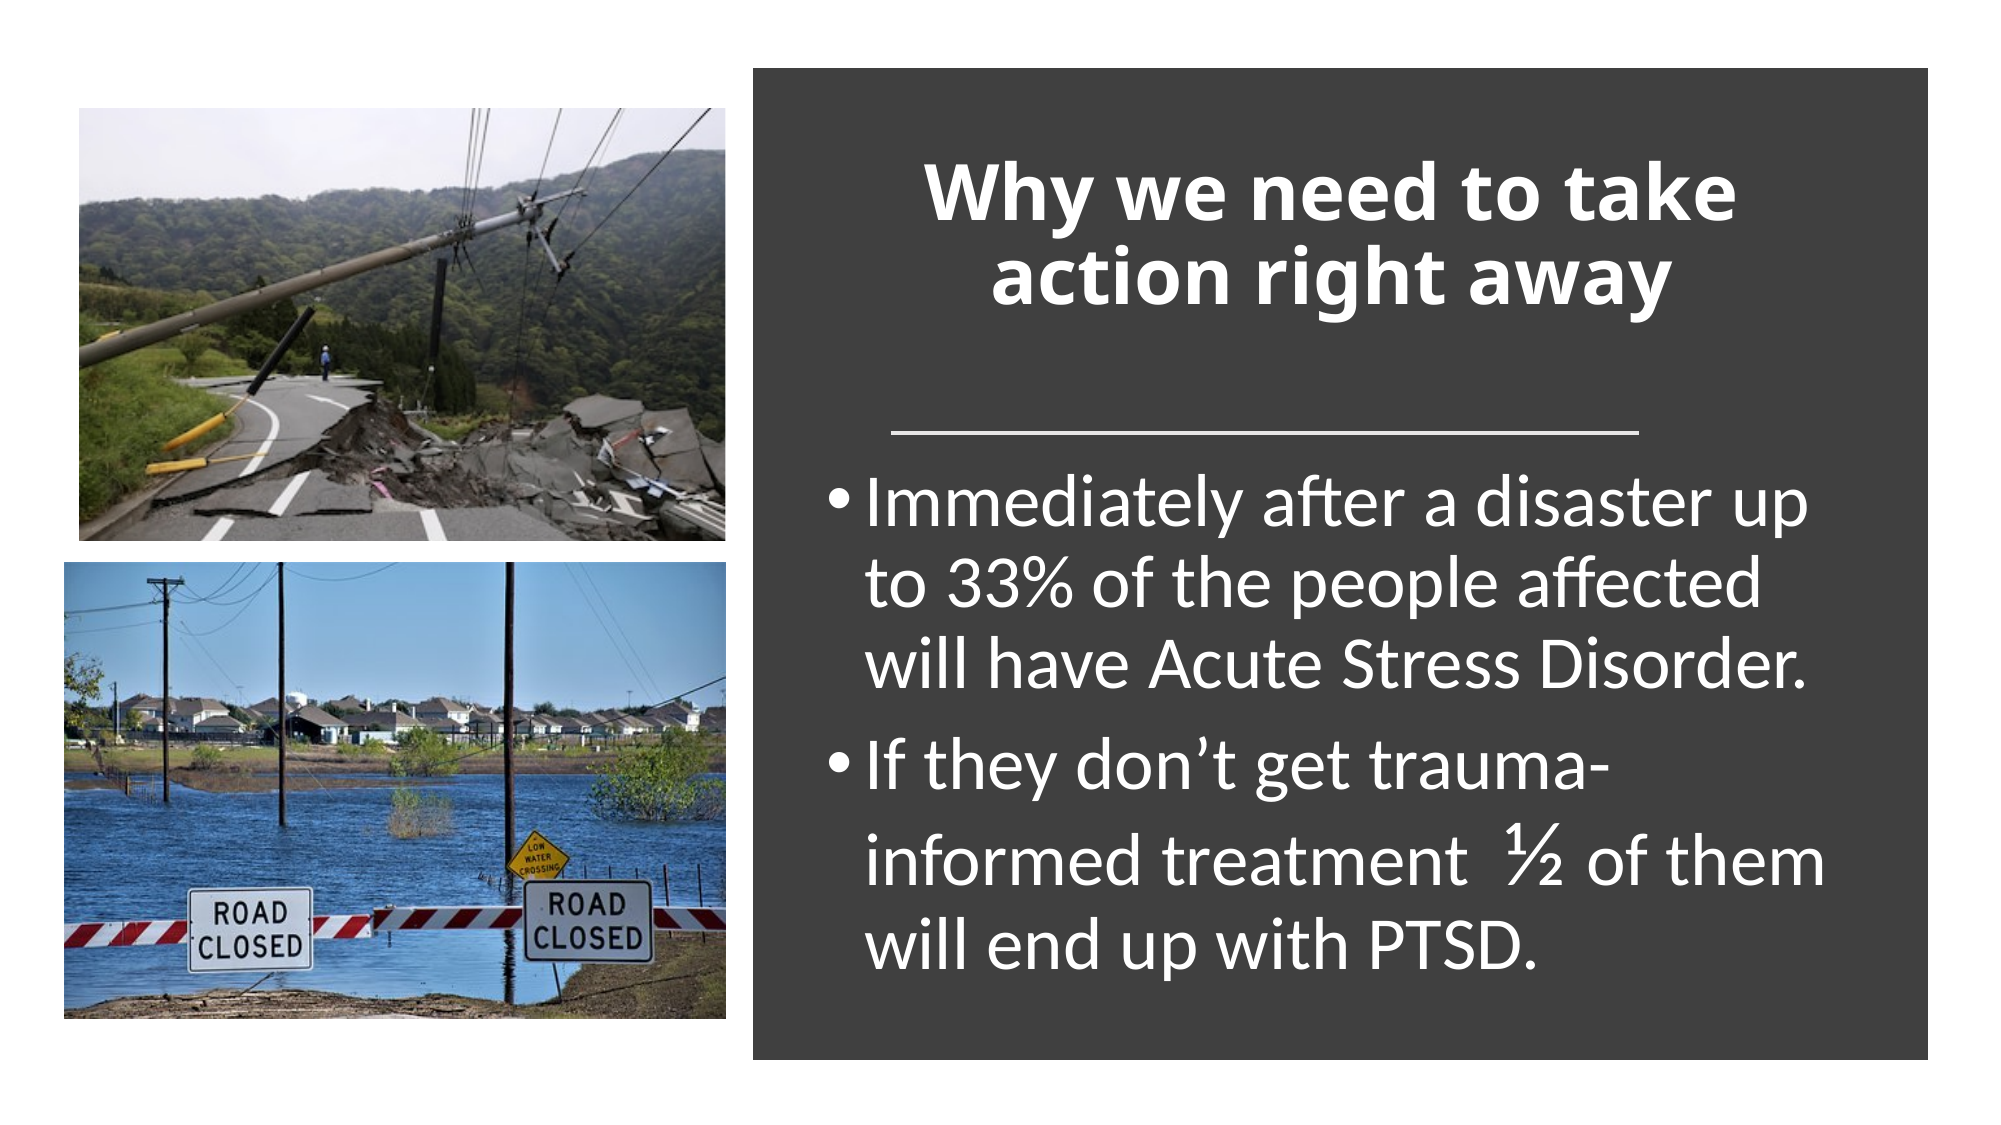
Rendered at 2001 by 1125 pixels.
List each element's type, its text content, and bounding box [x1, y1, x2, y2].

picture [79, 108, 726, 541]
text_box [762, 77, 1918, 1050]
list Immediately after a disaster up to 33% of the people affected will have Acute Stress Disorder. If they don’t get trauma-informed treatment ½ of them will end up with PTSD. [811, 454, 1884, 1028]
title Why we need to take action right away [869, 122, 1795, 353]
picture [64, 562, 726, 1019]
